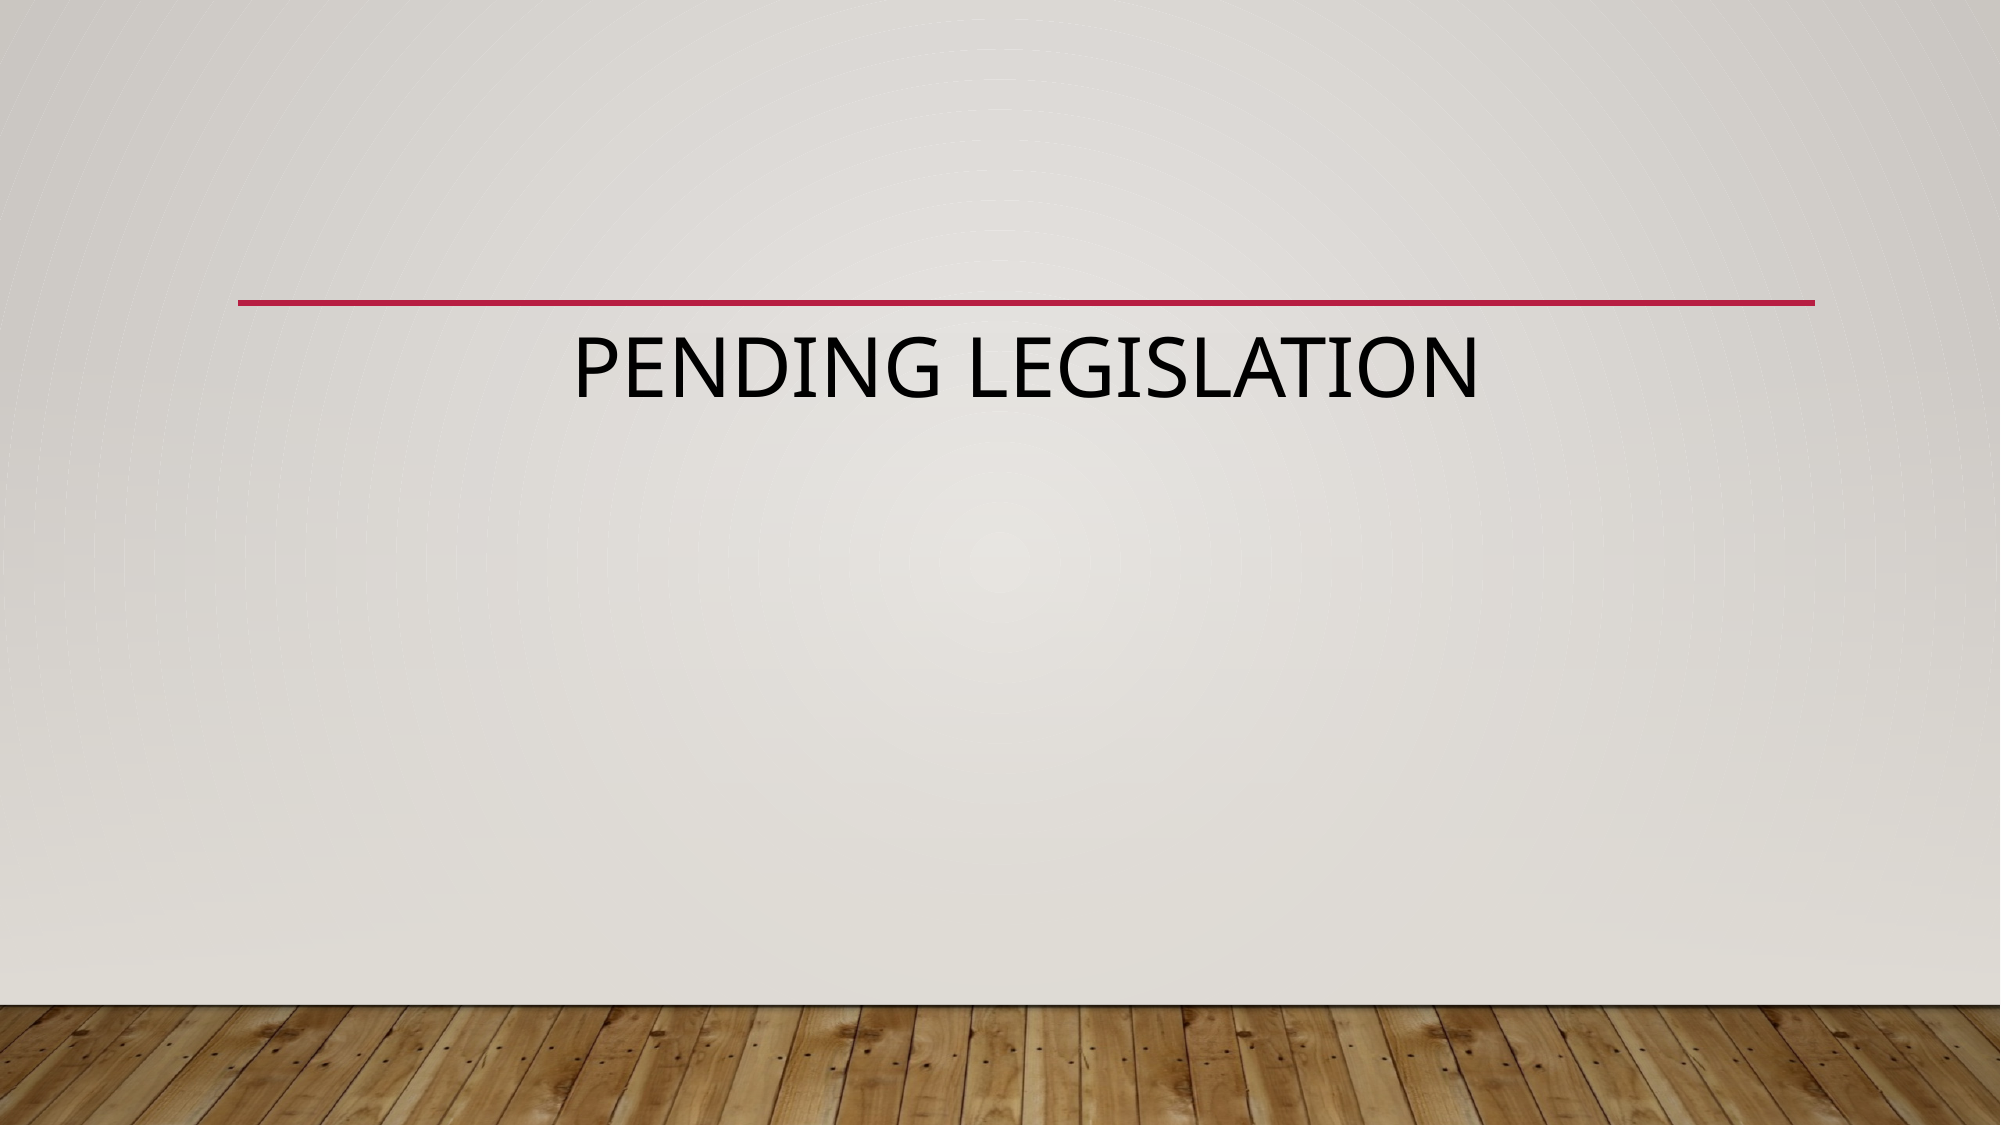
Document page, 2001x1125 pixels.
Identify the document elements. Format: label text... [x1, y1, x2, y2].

picture [0, 1005, 2000, 1125]
title Pending legislation [240, 318, 1816, 491]
